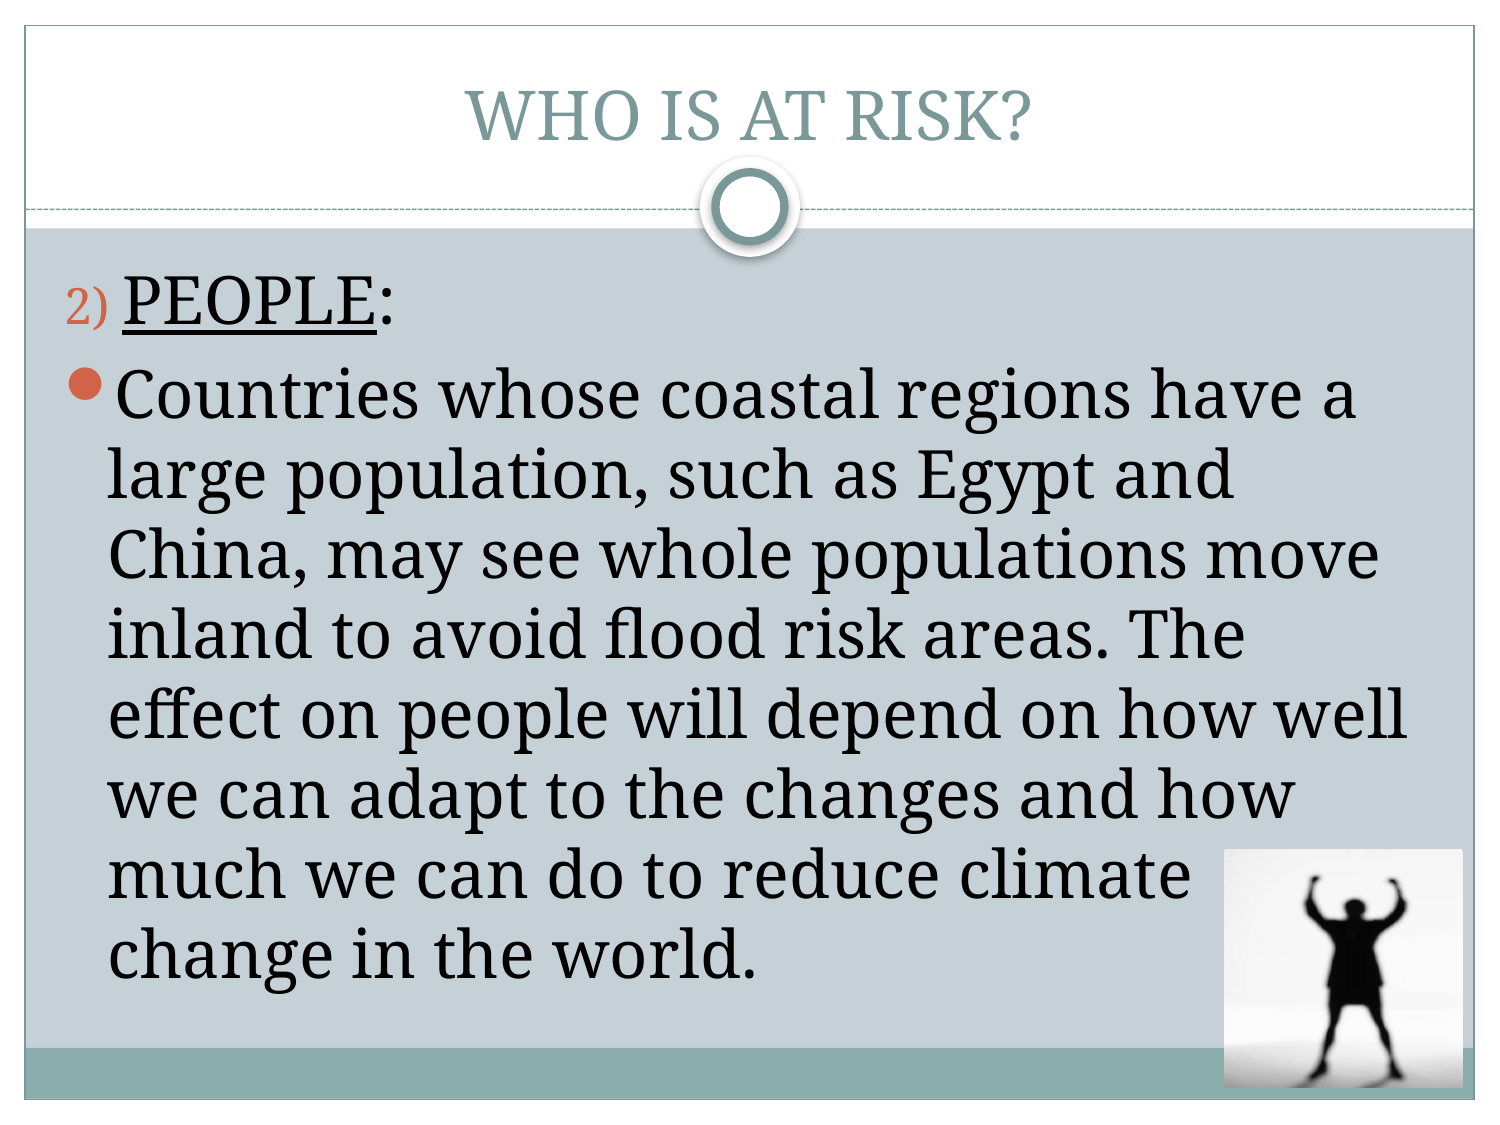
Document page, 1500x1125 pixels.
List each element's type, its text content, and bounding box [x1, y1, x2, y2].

title WHO IS AT RISK? [49, 37, 1450, 162]
list 2) PEOPLE: Countries whose coastal regions have a large population, such as Egypt and China, may see whole populations move inland to avoid flood risk areas. The effect on people will depend on how well we can adapt to the changes and how much we can do to reduce climate change in the world. [49, 250, 1445, 1001]
picture [1224, 849, 1463, 1088]
